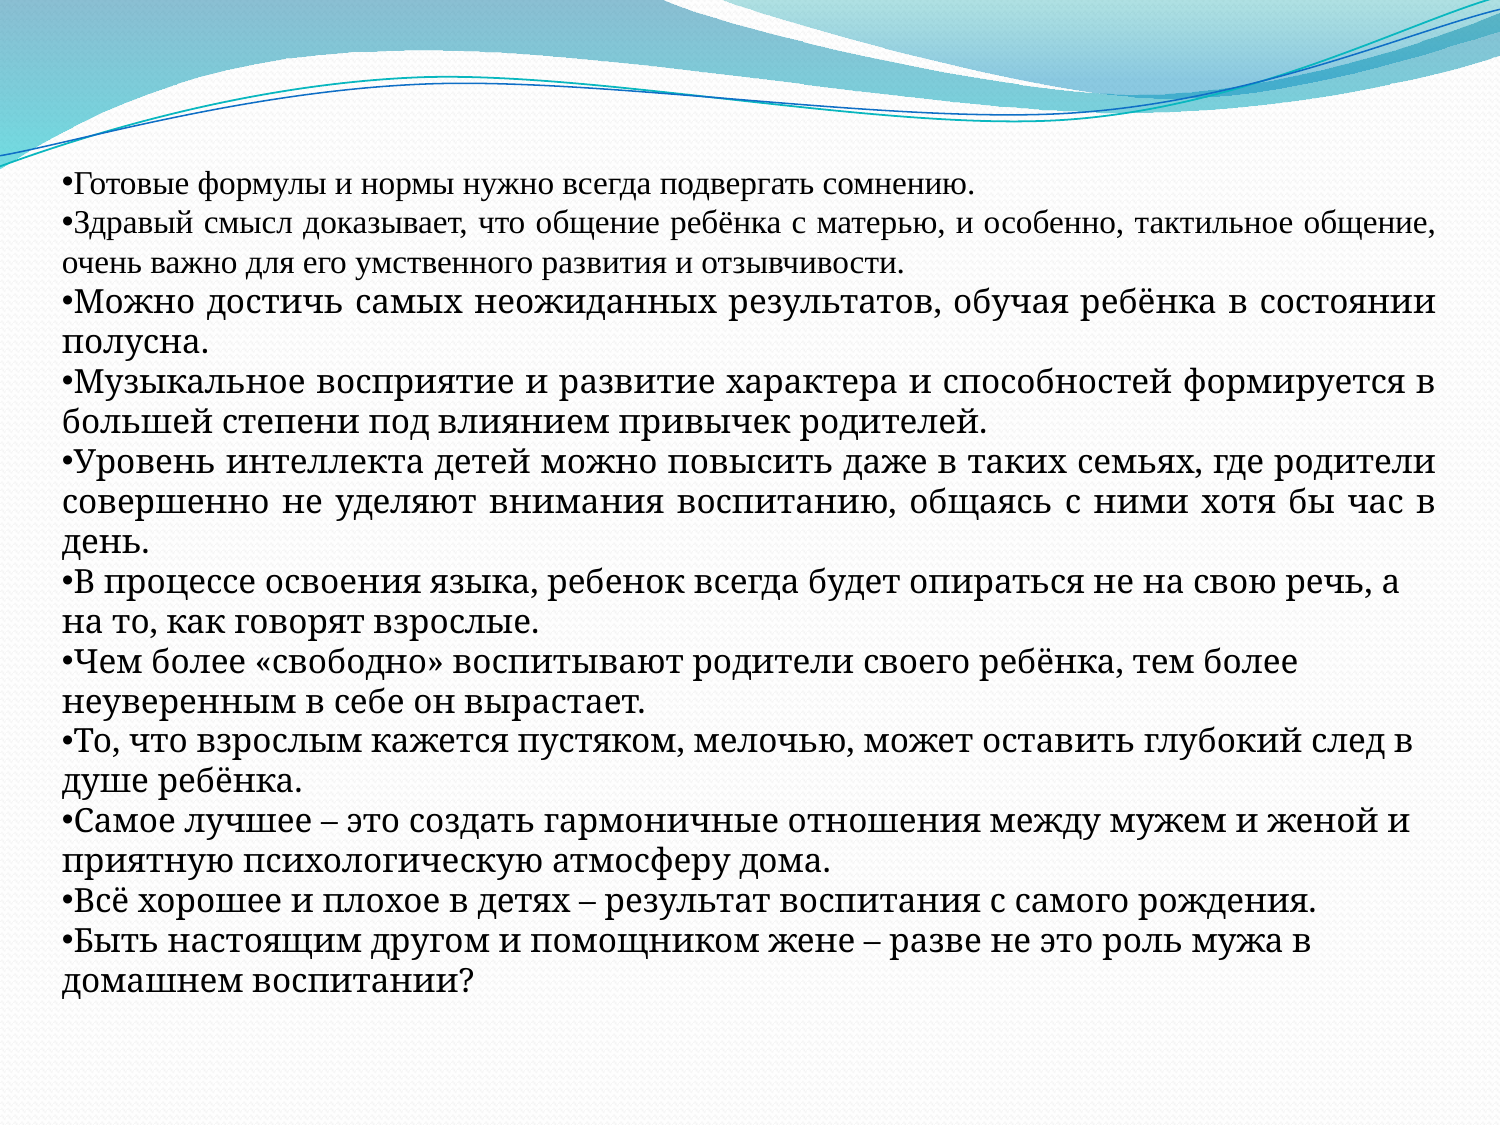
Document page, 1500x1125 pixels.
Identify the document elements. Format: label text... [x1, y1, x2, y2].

text_box Готовые формулы и нормы нужно всегда подвергать сомнению. Здравый смысл доказывает, что общение ребёнка с матерью, и особенно, тактильное общение, очень важно для его умственного развития и отзывчивости. Можно достичь самых неожиданных результатов, обучая ребёнка в состоянии полусна. Музыкальное восприятие и развитие характера и способностей формируется в большей степени под влиянием привычек родителей. Уровень интеллекта детей можно повысить даже в таких семьях, где родители совершенно не уделяют внимания воспитанию, общаясь с ними хотя бы час в день. В процессе освоения языка, ребенок всегда будет опираться не на свою речь, а на то, как говорят взрослые. Чем более «свободно» воспитывают родители своего ребёнка, тем более неуверенным в себе он вырастает. То, что взрослым кажется пустяком, мелочью, может оставить глубокий след в душе ребёнка. Самое лучшее – это создать гармоничные отношения между мужем и женой и приятную психологическую атмосферу дома. Всё хорошее и плохое в детях – результат воспитания с самого рождения. Быть настоящим другом и помощником жене – разве не это роль мужа в домашнем воспитании? [46, 153, 1454, 1125]
